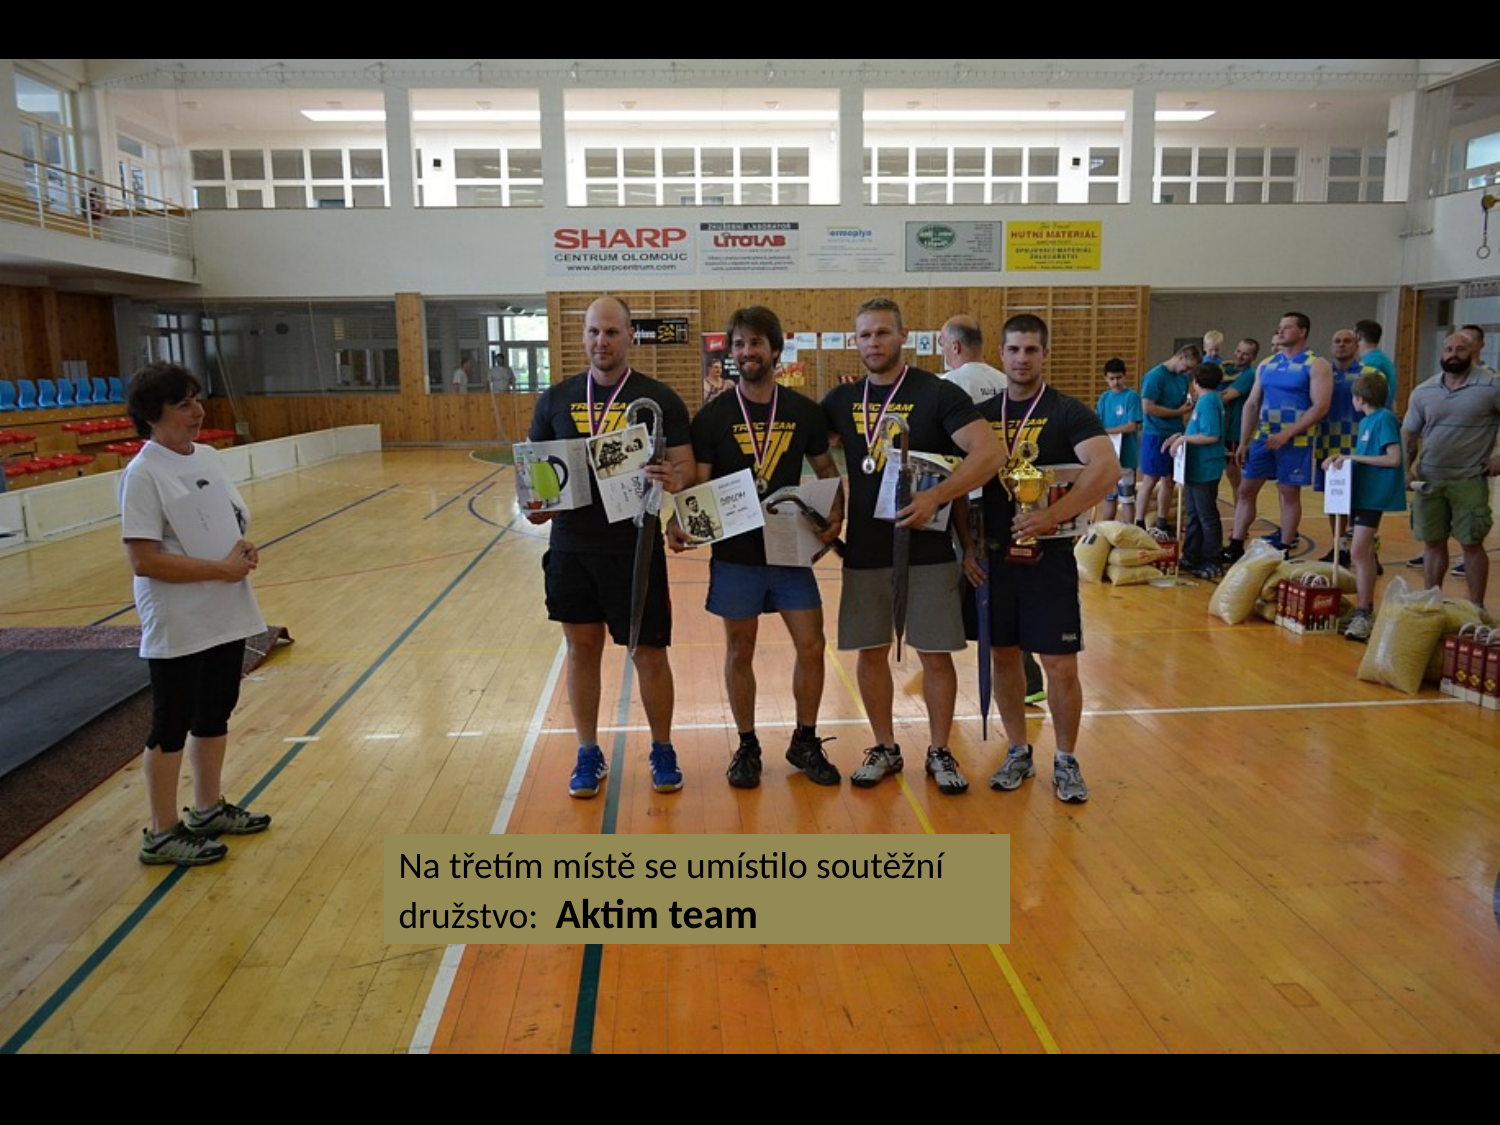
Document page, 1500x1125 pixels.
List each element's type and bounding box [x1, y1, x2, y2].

picture [0, 59, 1500, 1054]
